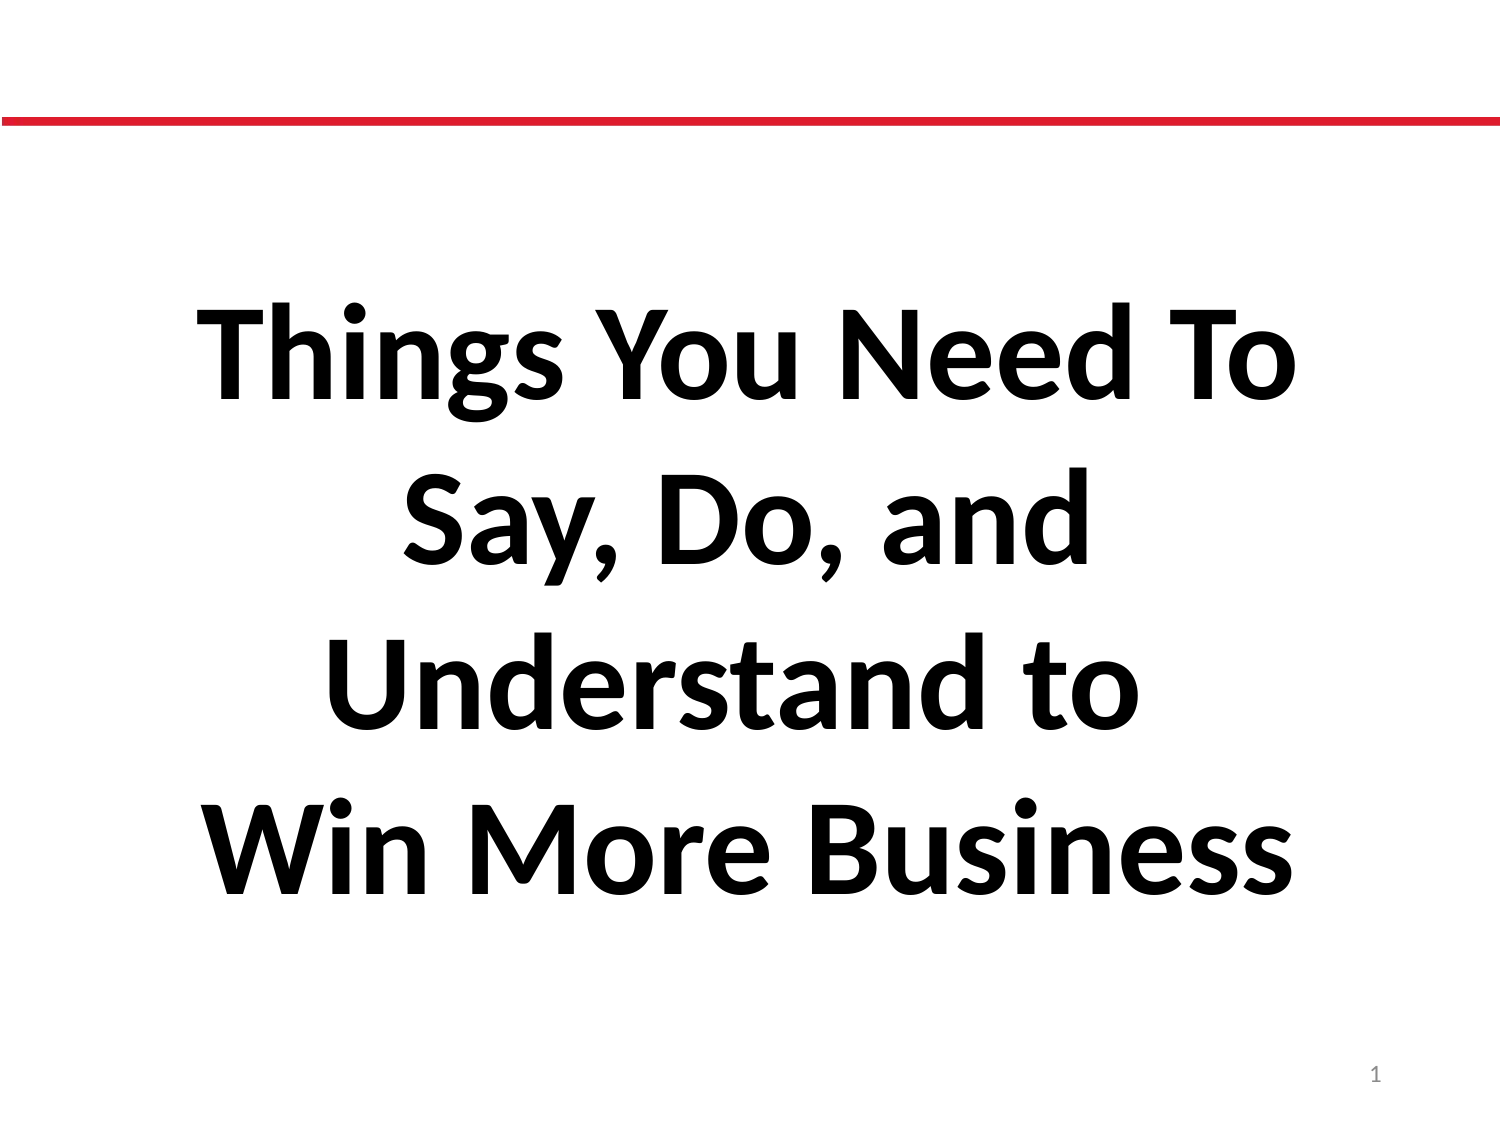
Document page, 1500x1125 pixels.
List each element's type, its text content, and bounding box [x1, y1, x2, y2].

text_box [115, 214, 1447, 977]
text_box Things You Need To Say, Do, and Understand to Win More Business [173, 254, 1324, 929]
text_box [84, 191, 1463, 934]
slide_number 1 [1059, 1042, 1397, 1103]
picture [0, 117, 1500, 126]
